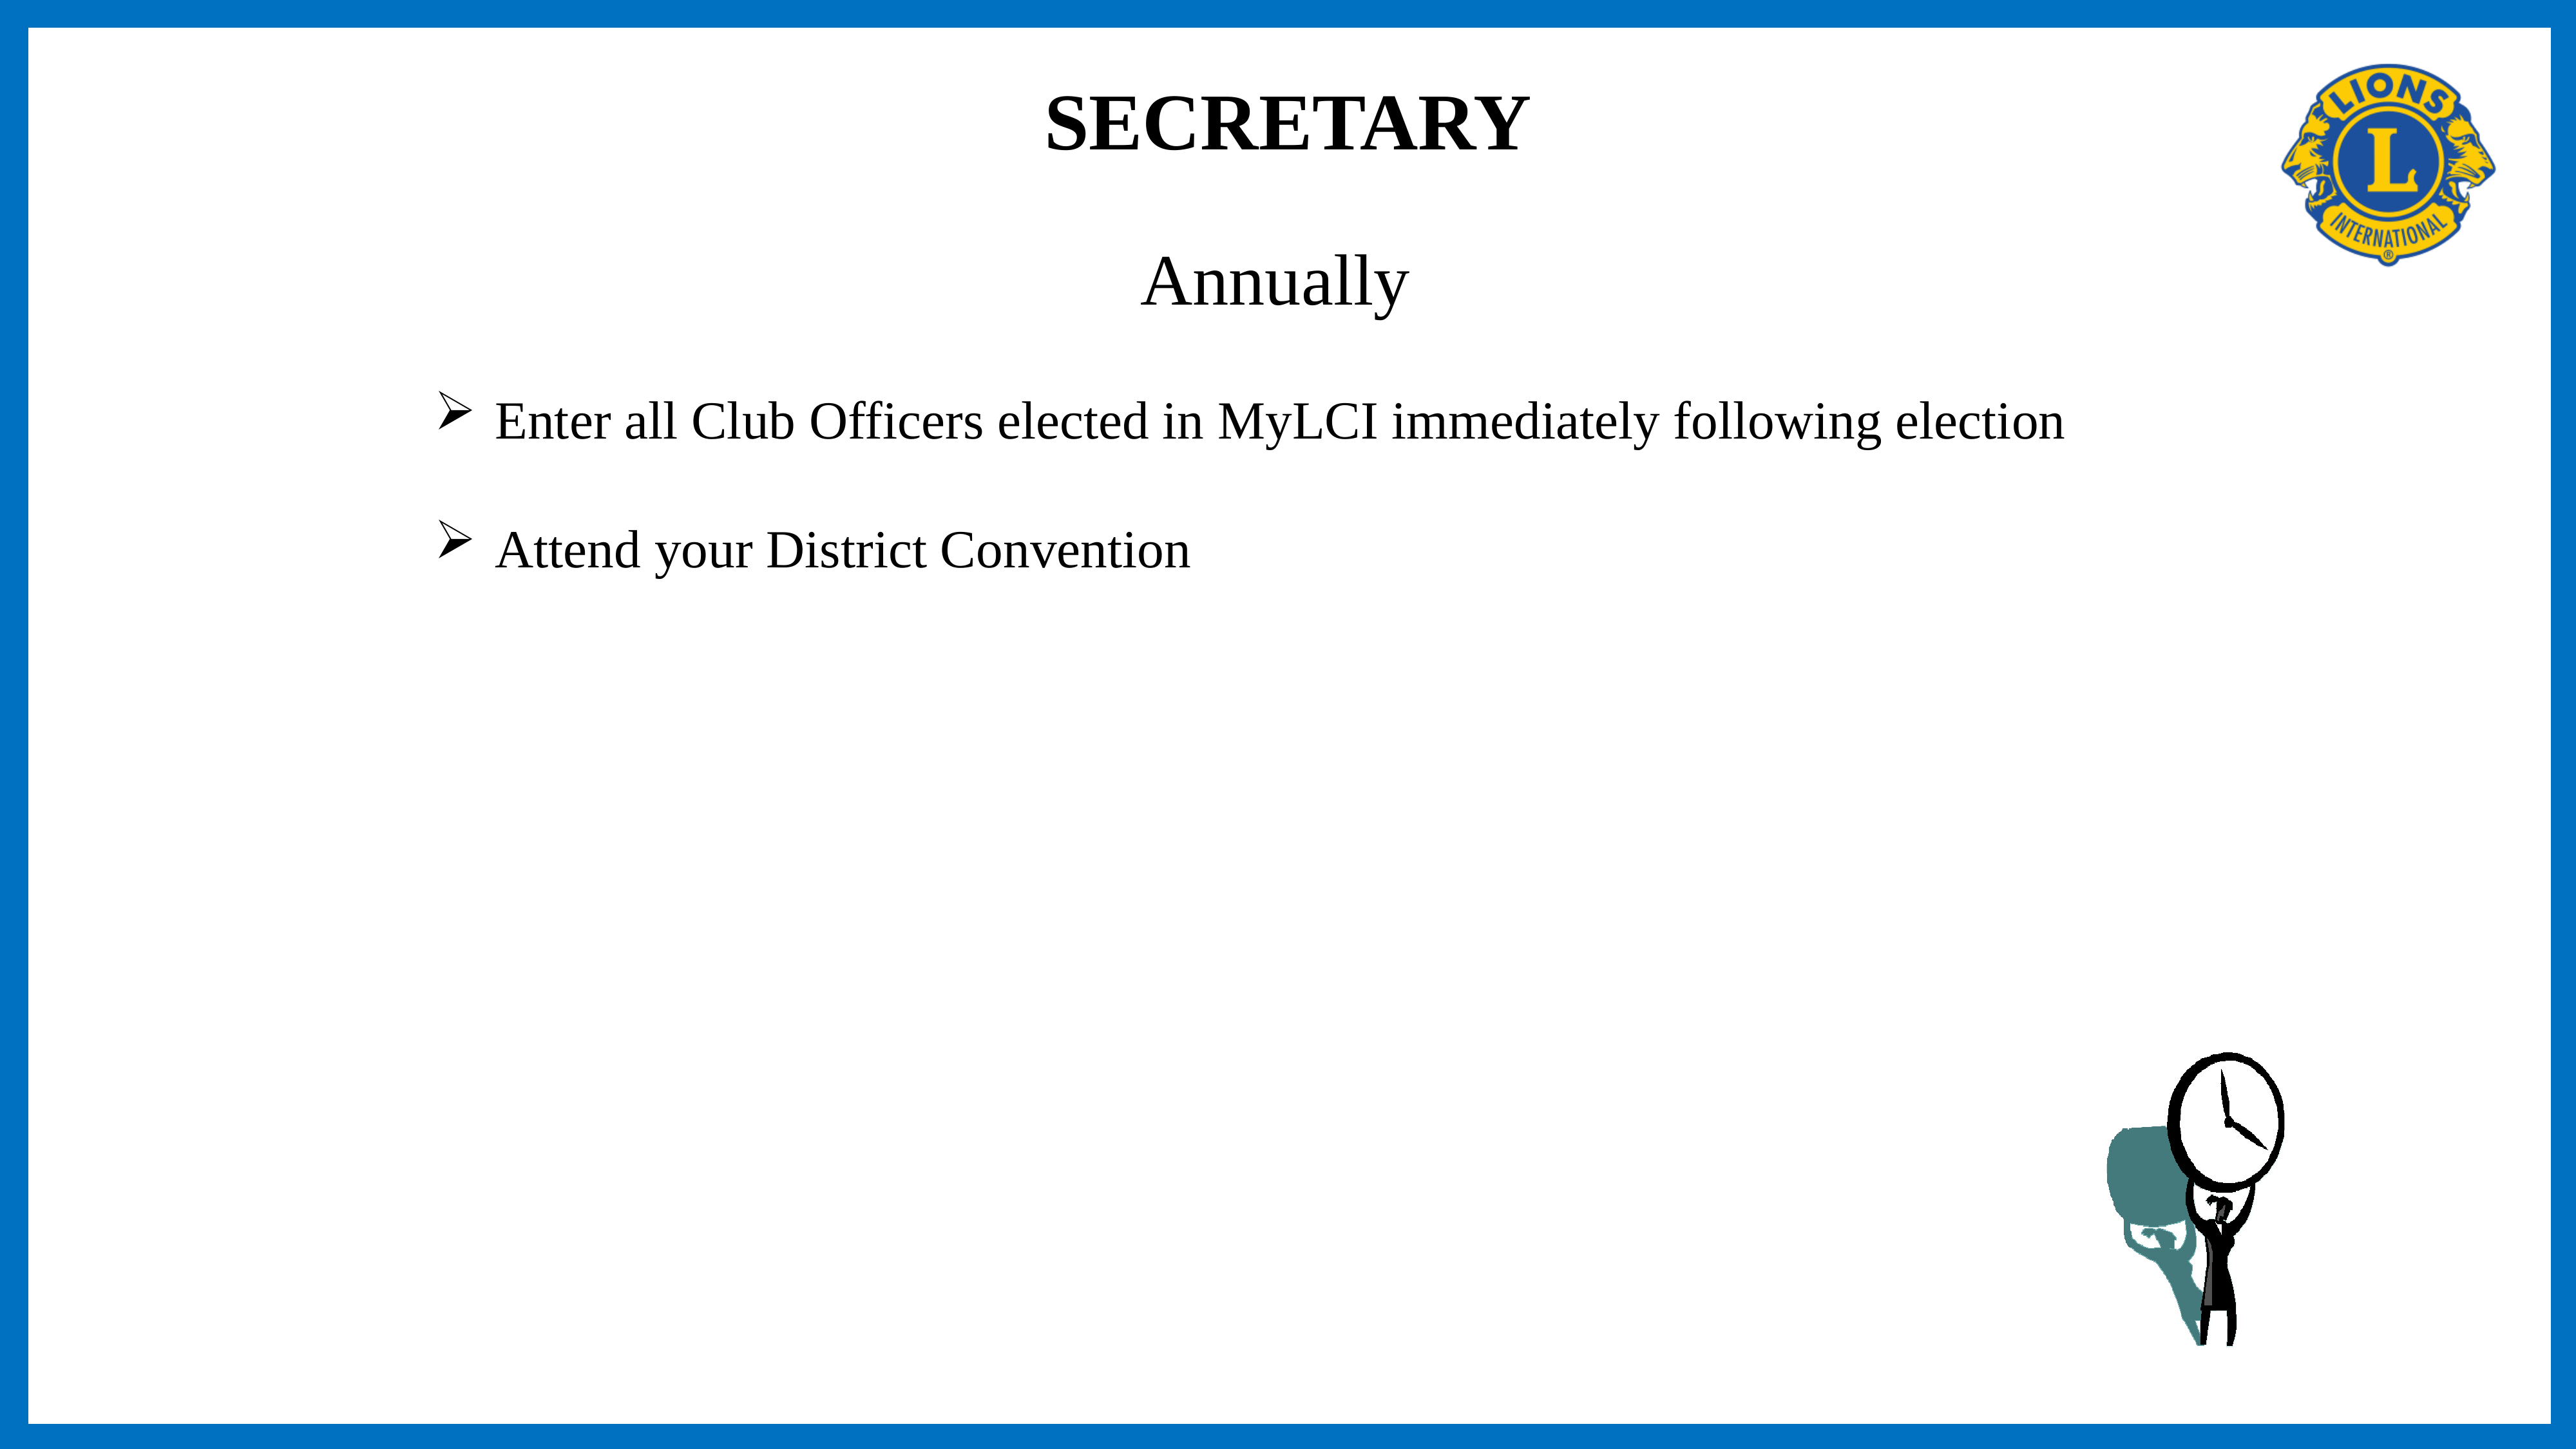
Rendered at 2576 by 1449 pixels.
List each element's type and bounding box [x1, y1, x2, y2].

picture [2103, 1052, 2285, 1347]
text_box [14, 13, 2566, 1439]
picture [2279, 63, 2498, 267]
